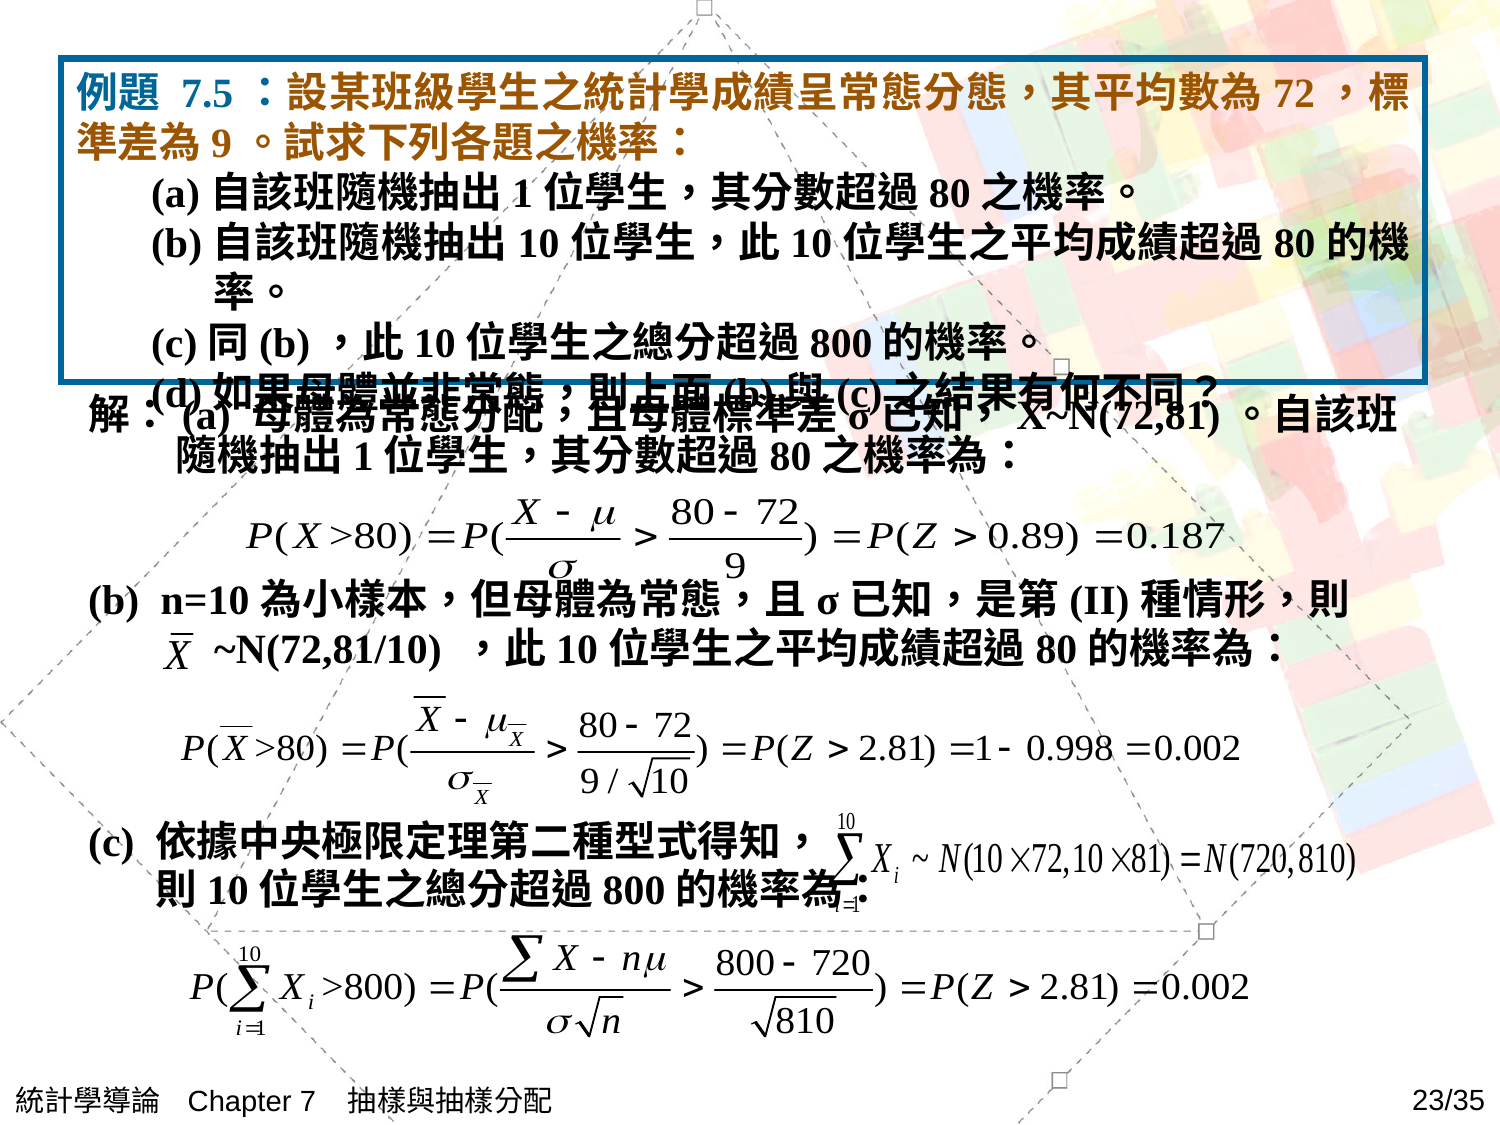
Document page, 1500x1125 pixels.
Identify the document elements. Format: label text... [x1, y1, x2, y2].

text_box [153, 620, 207, 678]
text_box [173, 686, 1250, 814]
slide_number 23/35 [1149, 1073, 1500, 1125]
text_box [237, 488, 1233, 587]
slide_number 統計學導論 Chapter 7 抽樣與抽樣分配 [0, 1073, 901, 1125]
picture [0, 0, 1500, 1125]
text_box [182, 929, 1257, 1045]
text_box 解：(a) 母體為常態分配，且母體標準差σ已知，X~N(72,81)。自該班隨機抽出1位學生，其分數超過80之機率為： (b) n=10為小樣本，但母體為常態，且σ已知，是第(II)種情形，則 ~N(72,81/10) ，此10位學生之平均成績超過80的機率為： (c) 依據中央極限定理第二種型式得知， 則10位學生之總分超過800的機率為： [71, 389, 1415, 1012]
list 例題 7.5：設某班級學生之統計學成績呈常態分態，其平均數為72，標準差為9。試求下列各題之機率： (a)自該班隨機抽出1位學生，其分數超過80之機率。 (b)自該班隨機抽出10位學生，此10位學生之平均成績超過80的機率。 (c)同(b)，此10位學生之總分超過800的機率。 (d)如果母體並非常態，則上面(b)與(c)之結果有何不同？ [60, 58, 1426, 383]
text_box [824, 799, 1363, 925]
